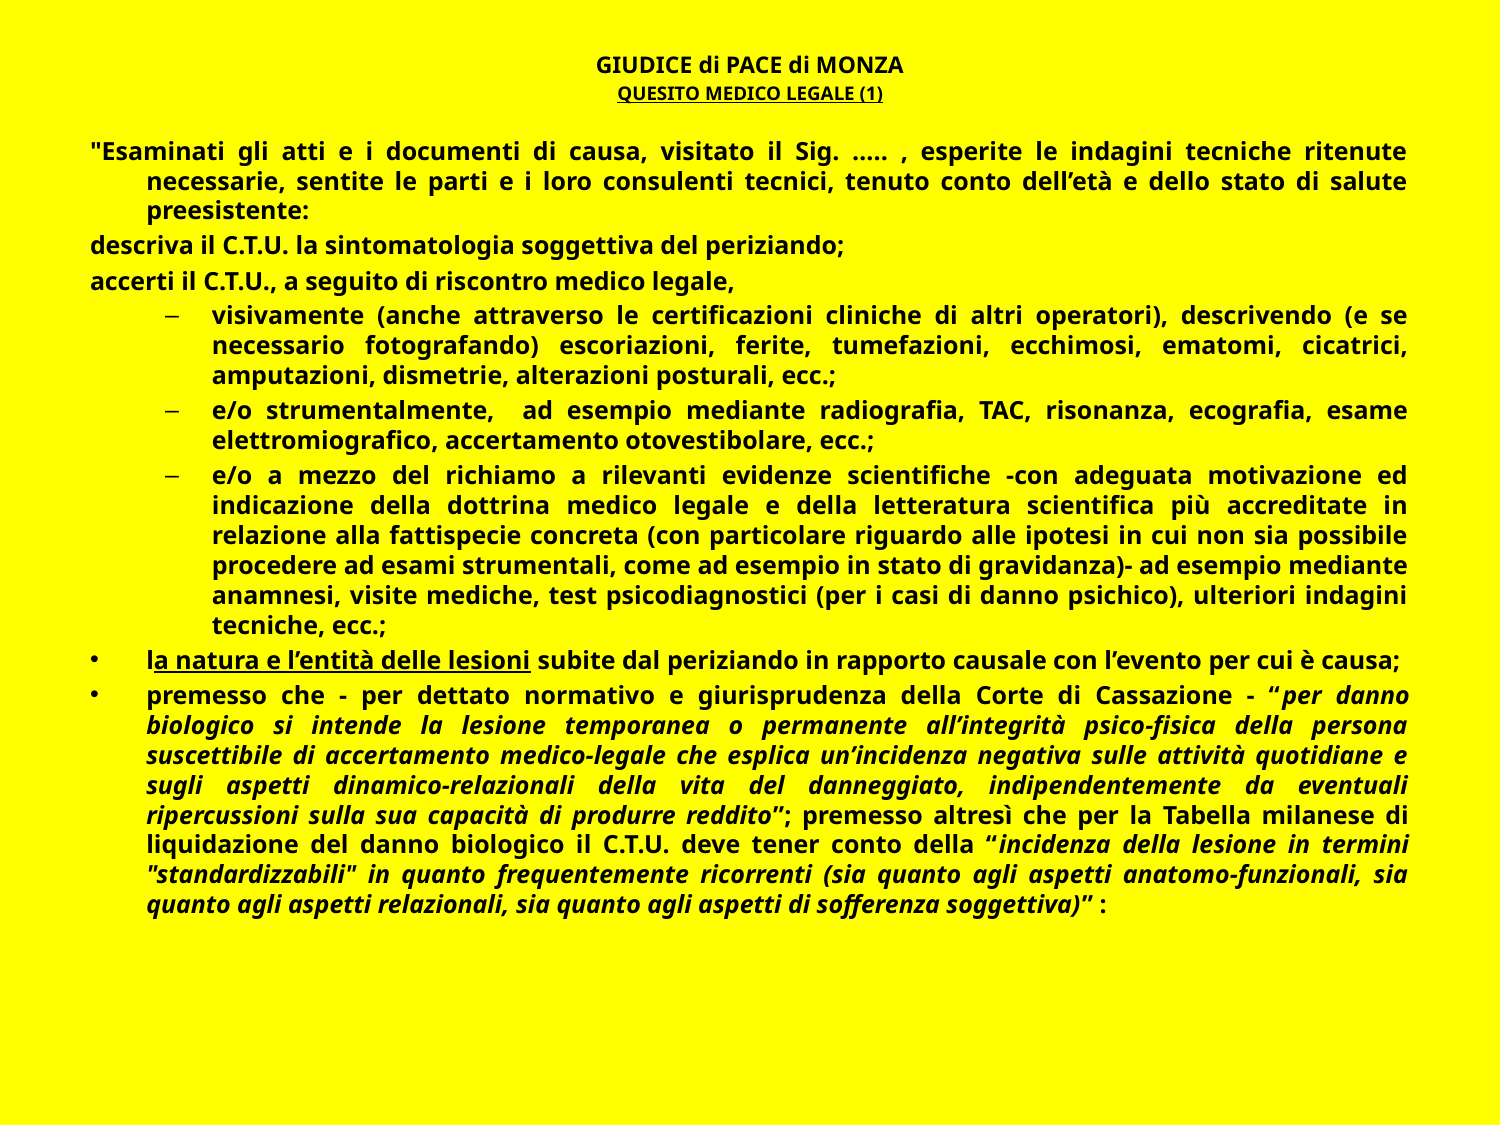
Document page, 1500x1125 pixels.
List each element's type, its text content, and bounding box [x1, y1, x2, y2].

list GIUDICE di PACE di MONZA QUESITO MEDICO LEGALE (1) "Esaminati gli atti e i documenti di causa, visitato il Sig. ….. , esperite le indagini tecniche ritenute necessarie, sentite le parti e i loro consulenti tecnici, tenuto conto dell’età e dello stato di salute preesistente: descriva il C.T.U. la sintomatologia soggettiva del periziando; accerti il C.T.U., a seguito di riscontro medico legale, visivamente (anche attraverso le certificazioni cliniche di altri operatori), descrivendo (e se necessario fotografando) escoriazioni, ferite, tumefazioni, ecchimosi, ematomi, cicatrici, amputazioni, dismetrie, alterazioni posturali, ecc.; e/o strumentalmente, ad esempio mediante radiografia, TAC, risonanza, ecografia, esame elettromiografico, accertamento otovestibolare, ecc.; e/o a mezzo del richiamo a rilevanti evidenze scientifiche -con adeguata motivazione ed indicazione della dottrina medico legale e della letteratura scientifica più accreditate in relazione alla fattispecie concreta (con particolare riguardo alle ipotesi in cui non sia possibile procedere ad esami strumentali, come ad esempio in stato di gravidanza)- ad esempio mediante anamnesi, visite mediche, test psicodiagnostici (per i casi di danno psichico), ulteriori indagini tecniche, ecc.; la natura e l’entità delle lesioni subite dal periziando in rapporto causale con l’evento per cui è causa; premesso che - per dettato normativo e giurisprudenza della Corte di Cassazione - “per danno biologico si intende la lesione temporanea o permanente all’integrità psico-fisica della persona suscettibile di accertamento medico-legale che esplica un’incidenza negativa sulle attività quotidiane e sugli aspetti dinamico-relazionali della vita del danneggiato, indipendentemente da eventuali ripercussioni sulla sua capacità di produrre reddito”; premesso altresì che per la Tabella milanese di liquidazione del danno biologico il C.T.U. deve tener conto della “incidenza della lesione in termini "standardizzabili" in quanto frequentemente ricorrenti (sia quanto agli aspetti anatomo-funzionali, sia quanto agli aspetti relazionali, sia quanto agli aspetti di sofferenza soggettiva)” : [74, 42, 1426, 1083]
